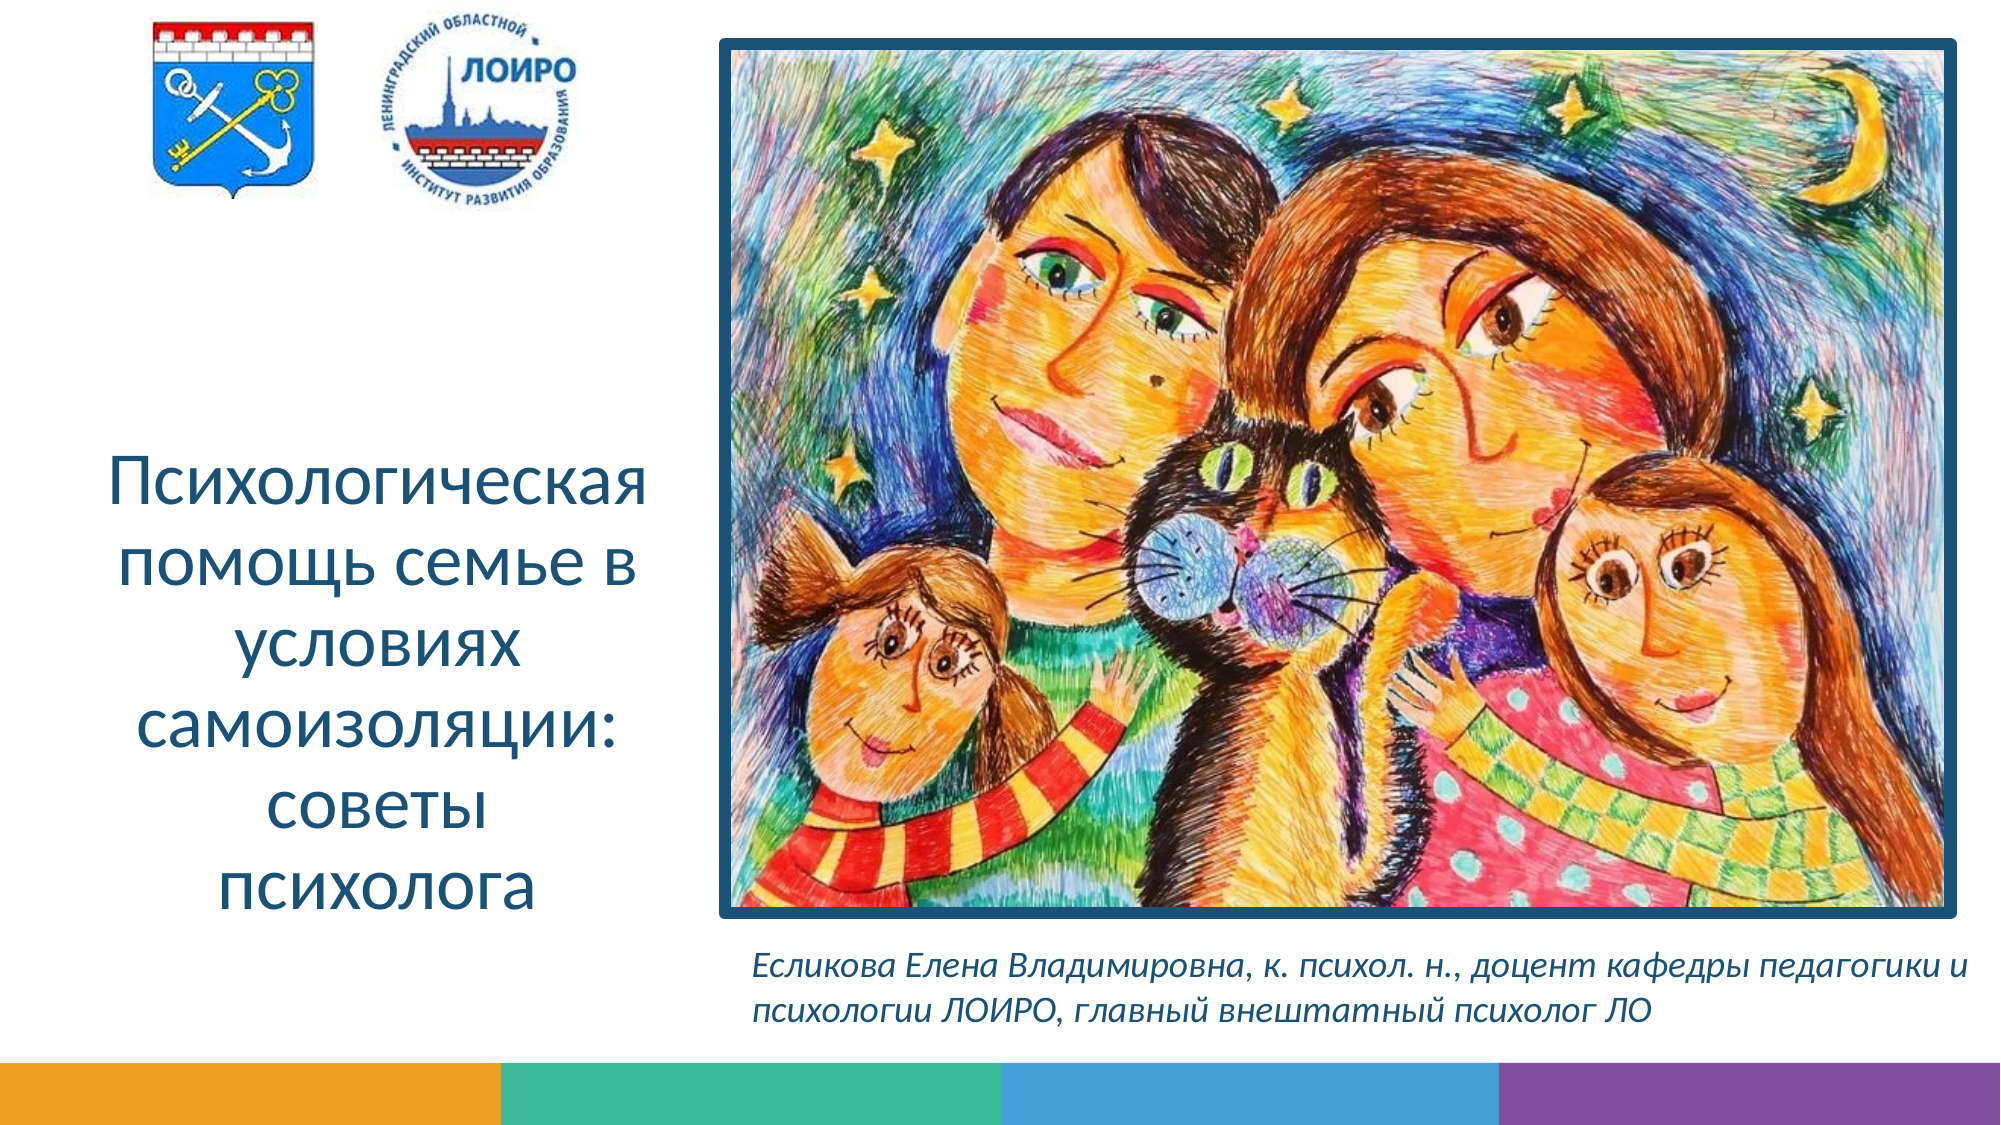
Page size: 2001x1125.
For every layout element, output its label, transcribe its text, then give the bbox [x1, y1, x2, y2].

picture [146, 15, 319, 200]
text_box Есликова Елена Владимировна, к. психол. н., доцент кафедры педагогики и психологии ЛОИРО, главный внештатный психолог ЛО [736, 932, 2000, 1038]
picture [731, 50, 1945, 907]
picture [369, 0, 589, 220]
title Психологическая помощь семье в условиях самоизоляции: советы психолога [86, 50, 671, 933]
